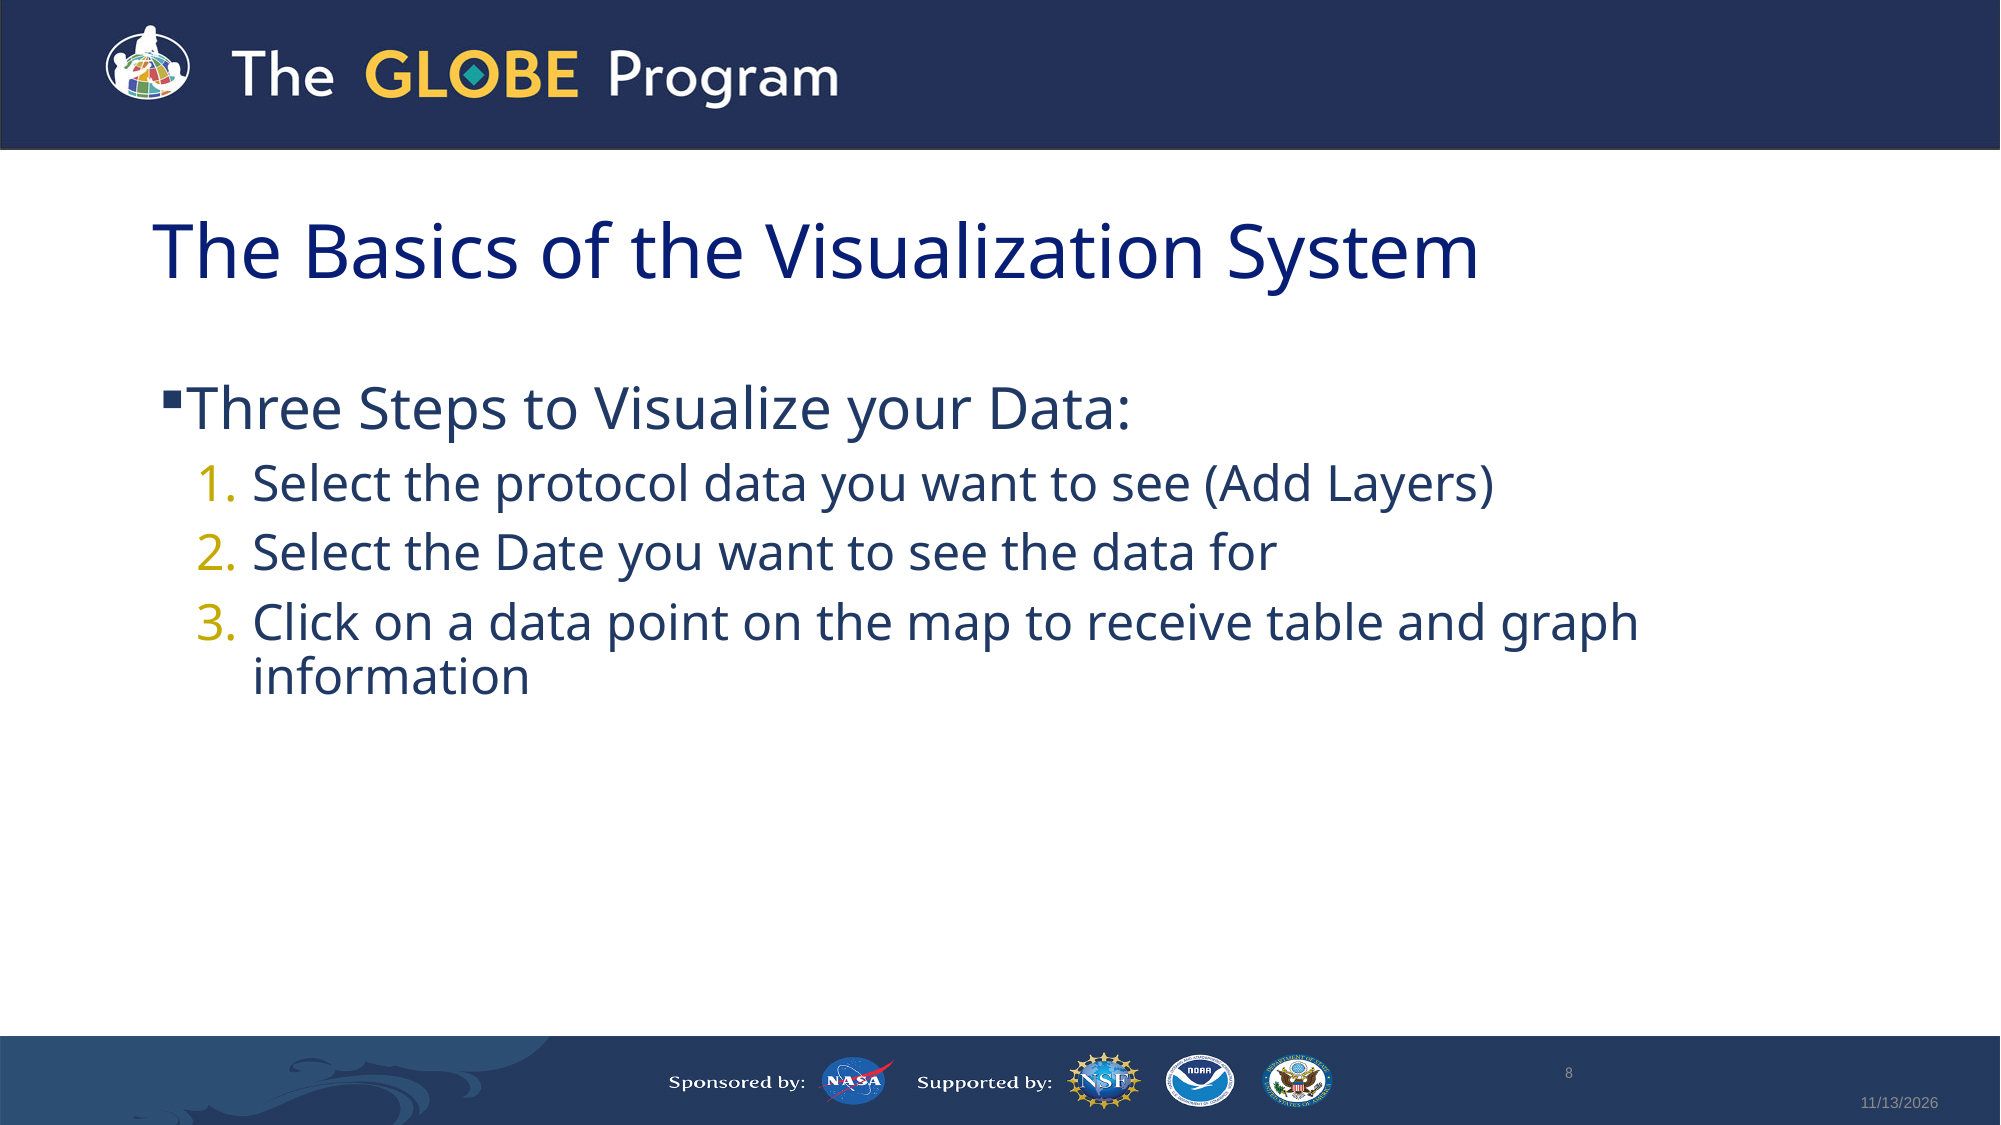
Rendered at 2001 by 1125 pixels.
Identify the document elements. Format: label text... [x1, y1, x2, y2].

picture [0, 1036, 2000, 1125]
list Three Steps to Visualize your Data: Select the protocol data you want to see (Add Layers) Select the Date you want to see the data for Click on a data point on the map to receive table and graph information [143, 371, 1869, 917]
slide_number 8 [1550, 1042, 2000, 1103]
picture [0, 0, 2000, 150]
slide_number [1845, 1086, 2000, 1118]
title The Basics of the Visualization System [137, 148, 1863, 303]
